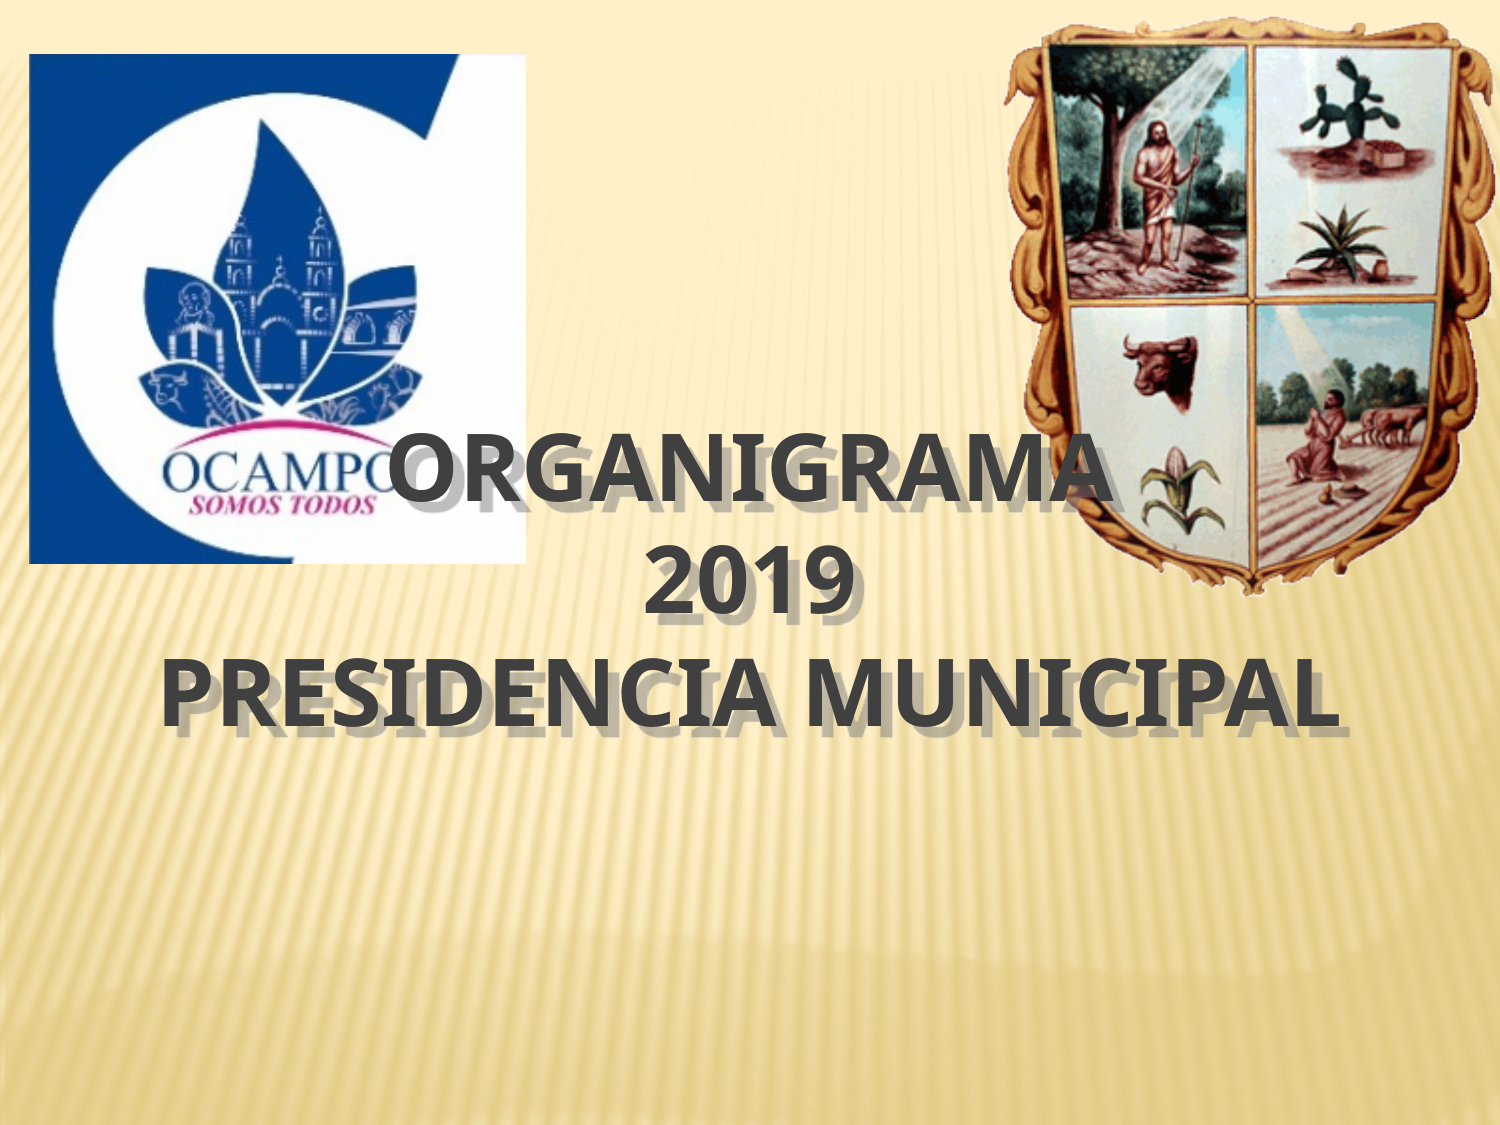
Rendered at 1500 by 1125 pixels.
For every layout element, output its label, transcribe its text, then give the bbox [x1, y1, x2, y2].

picture [1002, 0, 1500, 615]
text_box ORGANIGRAMA 2019 PRESIDENCIA MUNICIPAL [0, 351, 1500, 801]
picture [29, 54, 526, 564]
